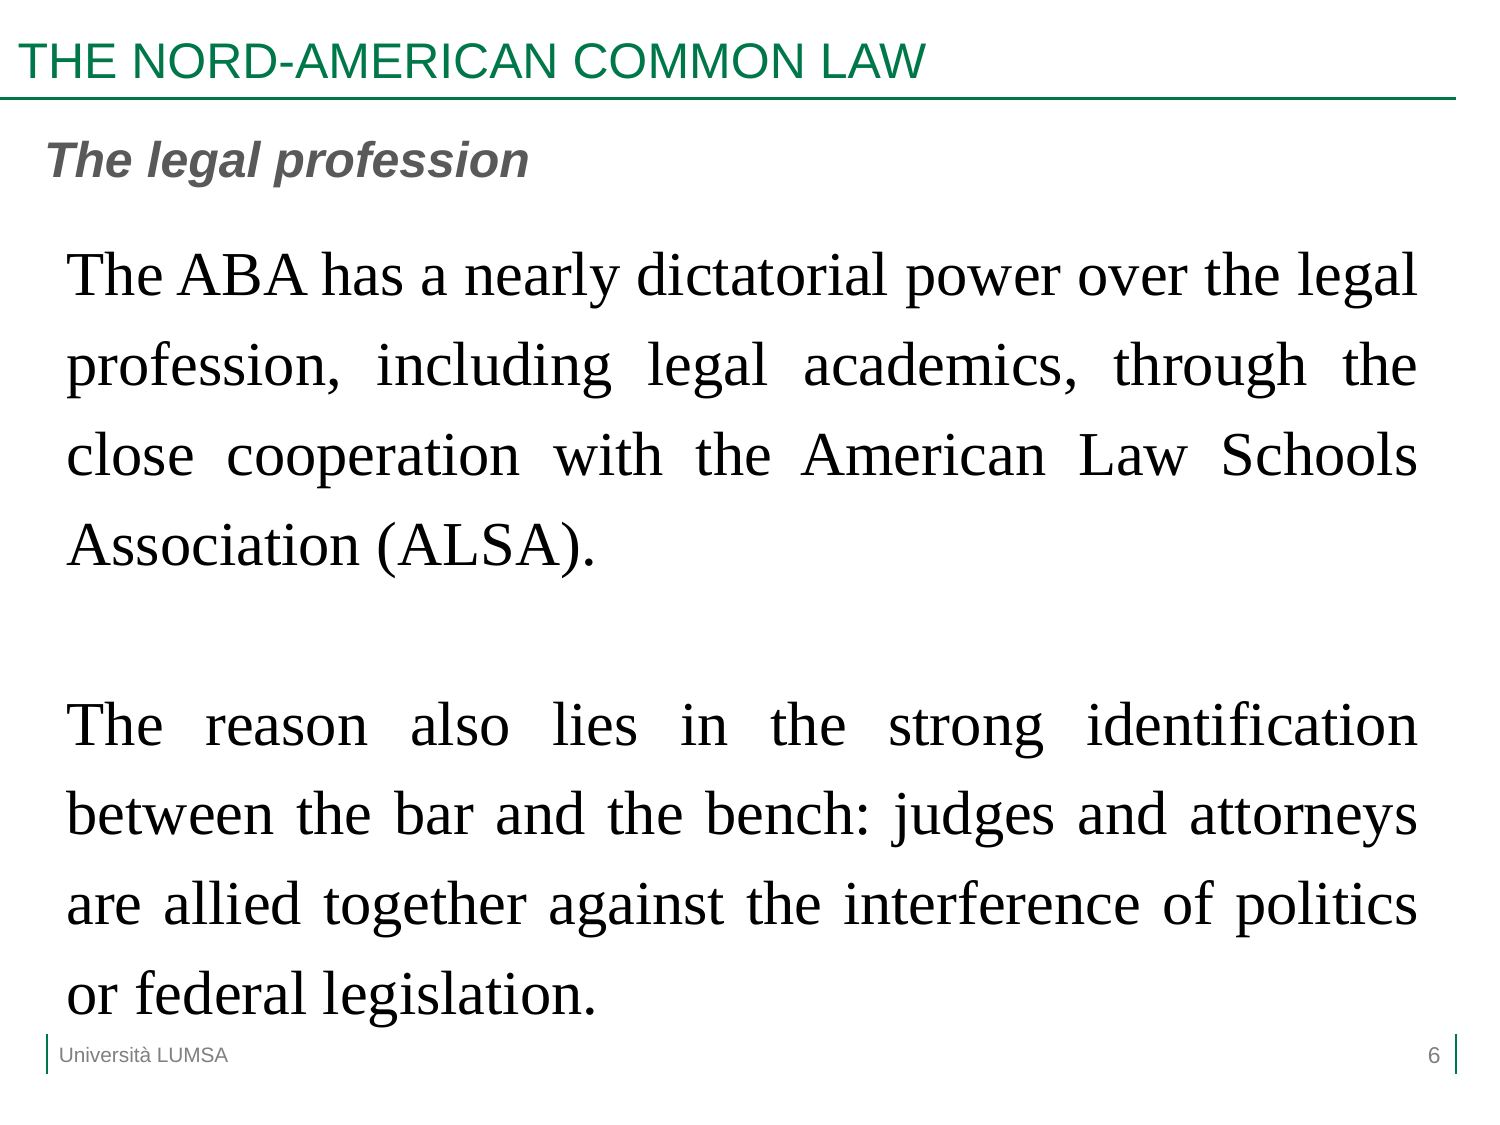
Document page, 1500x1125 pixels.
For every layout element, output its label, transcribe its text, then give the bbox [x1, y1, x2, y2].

title THE NORD-AMERICAN COMMON LAW [17, 28, 1500, 97]
list The legal profession [44, 120, 1456, 211]
slide_number 6 [1288, 1024, 1456, 1084]
list The ABA has a nearly dictatorial power over the legal profession, including legal academics, through the close cooperation with the American Law Schools Association (ALSA). The reason also lies in the strong identification between the bar and the bench: judges and attorneys are allied together against the interference of politics or federal legislation. [44, 211, 1435, 1025]
